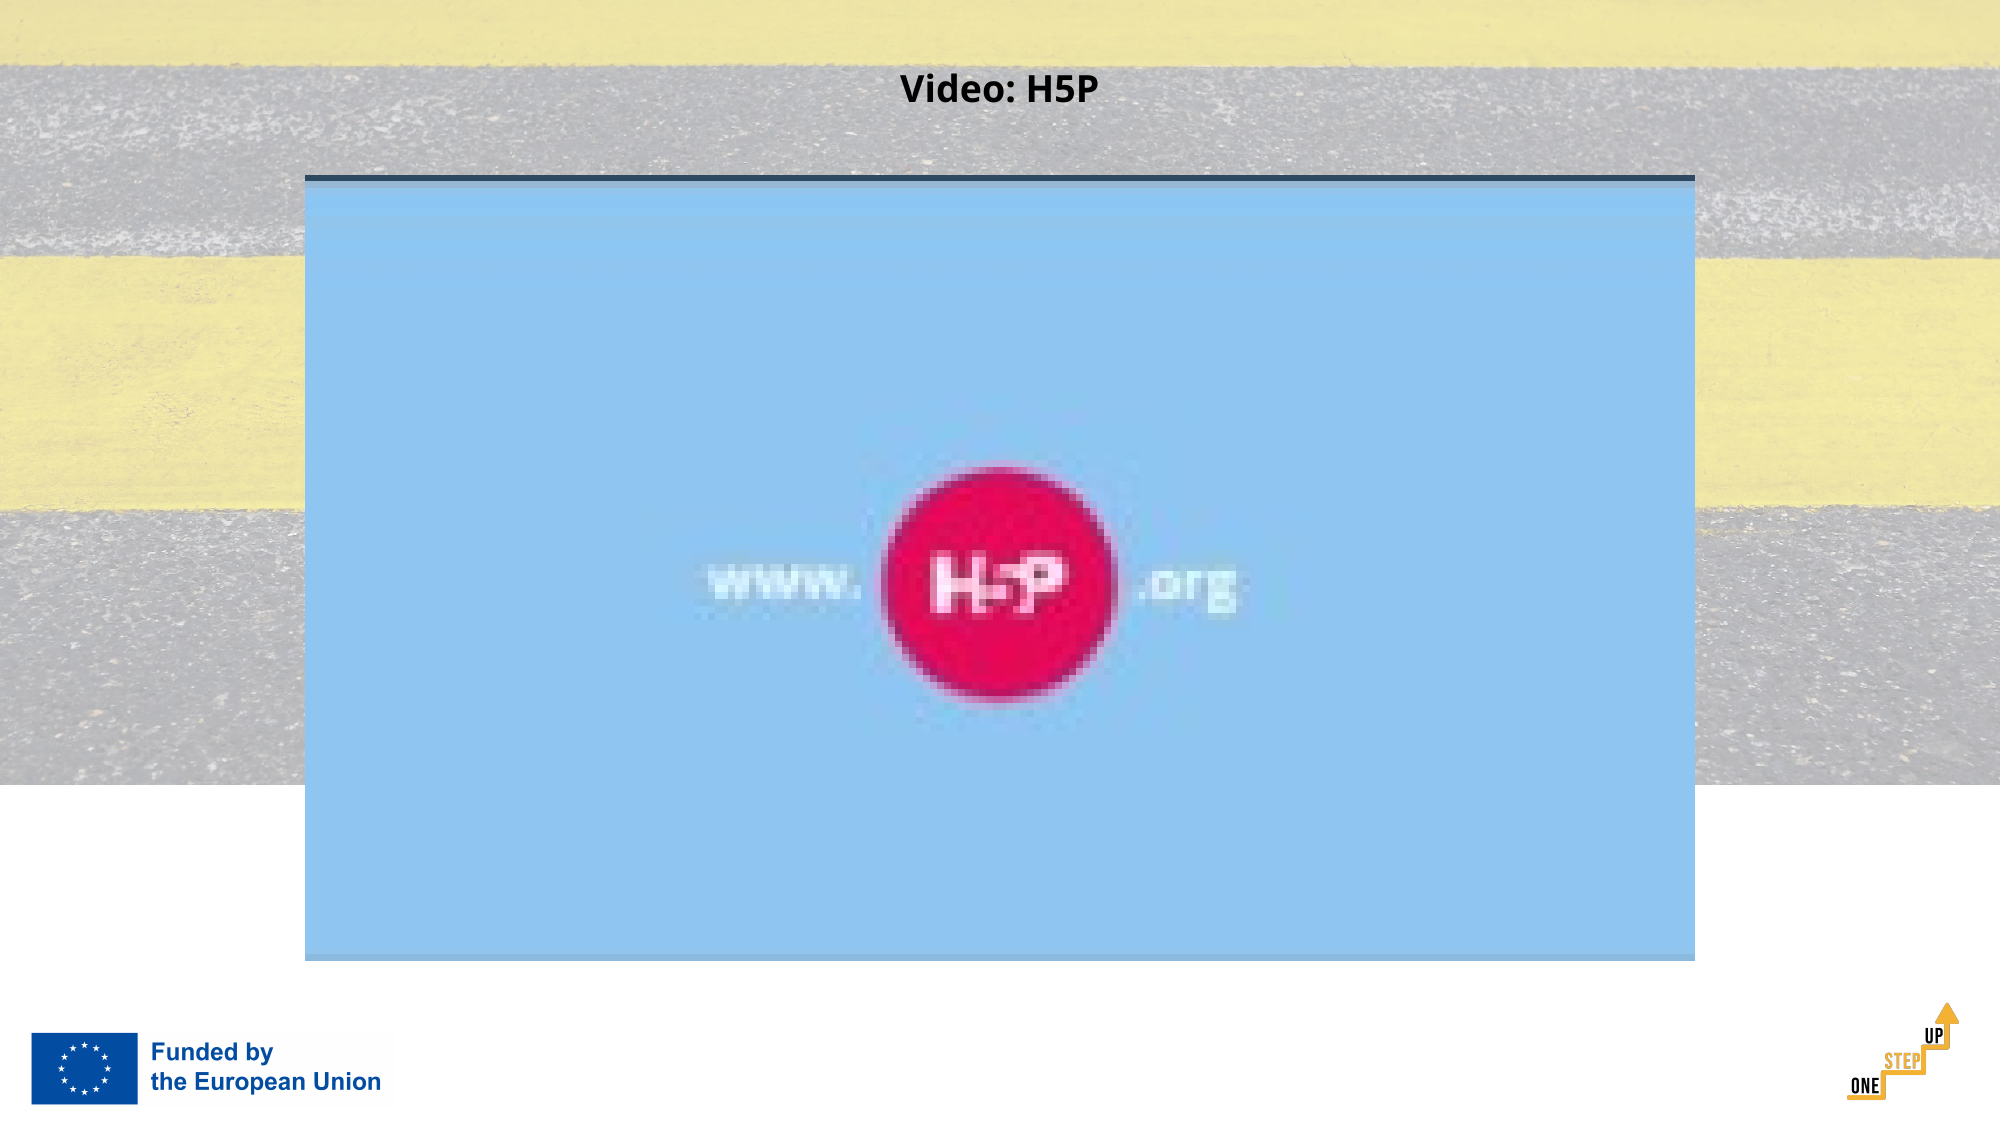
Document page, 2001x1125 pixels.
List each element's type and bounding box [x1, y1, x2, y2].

picture [26, 1030, 396, 1107]
picture [1799, 974, 2000, 1125]
picture [0, 0, 2000, 961]
